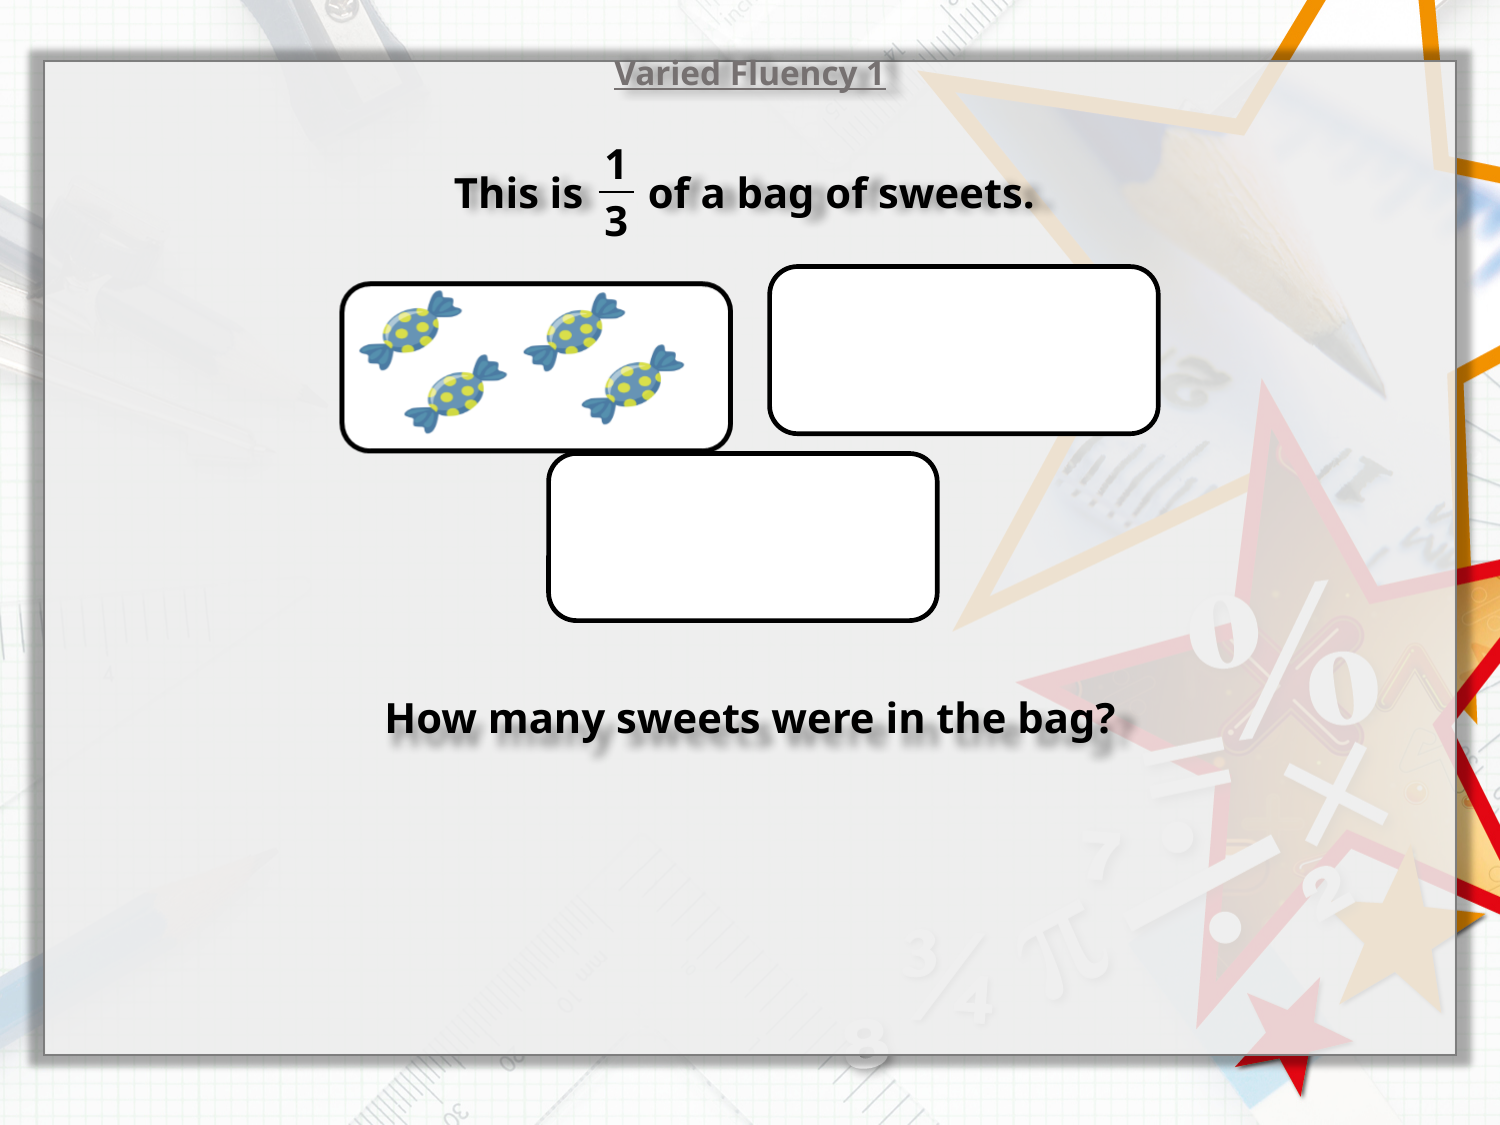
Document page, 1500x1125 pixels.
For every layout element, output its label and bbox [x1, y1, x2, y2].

text_box [548, 266, 1159, 621]
picture [0, 0, 1500, 1125]
